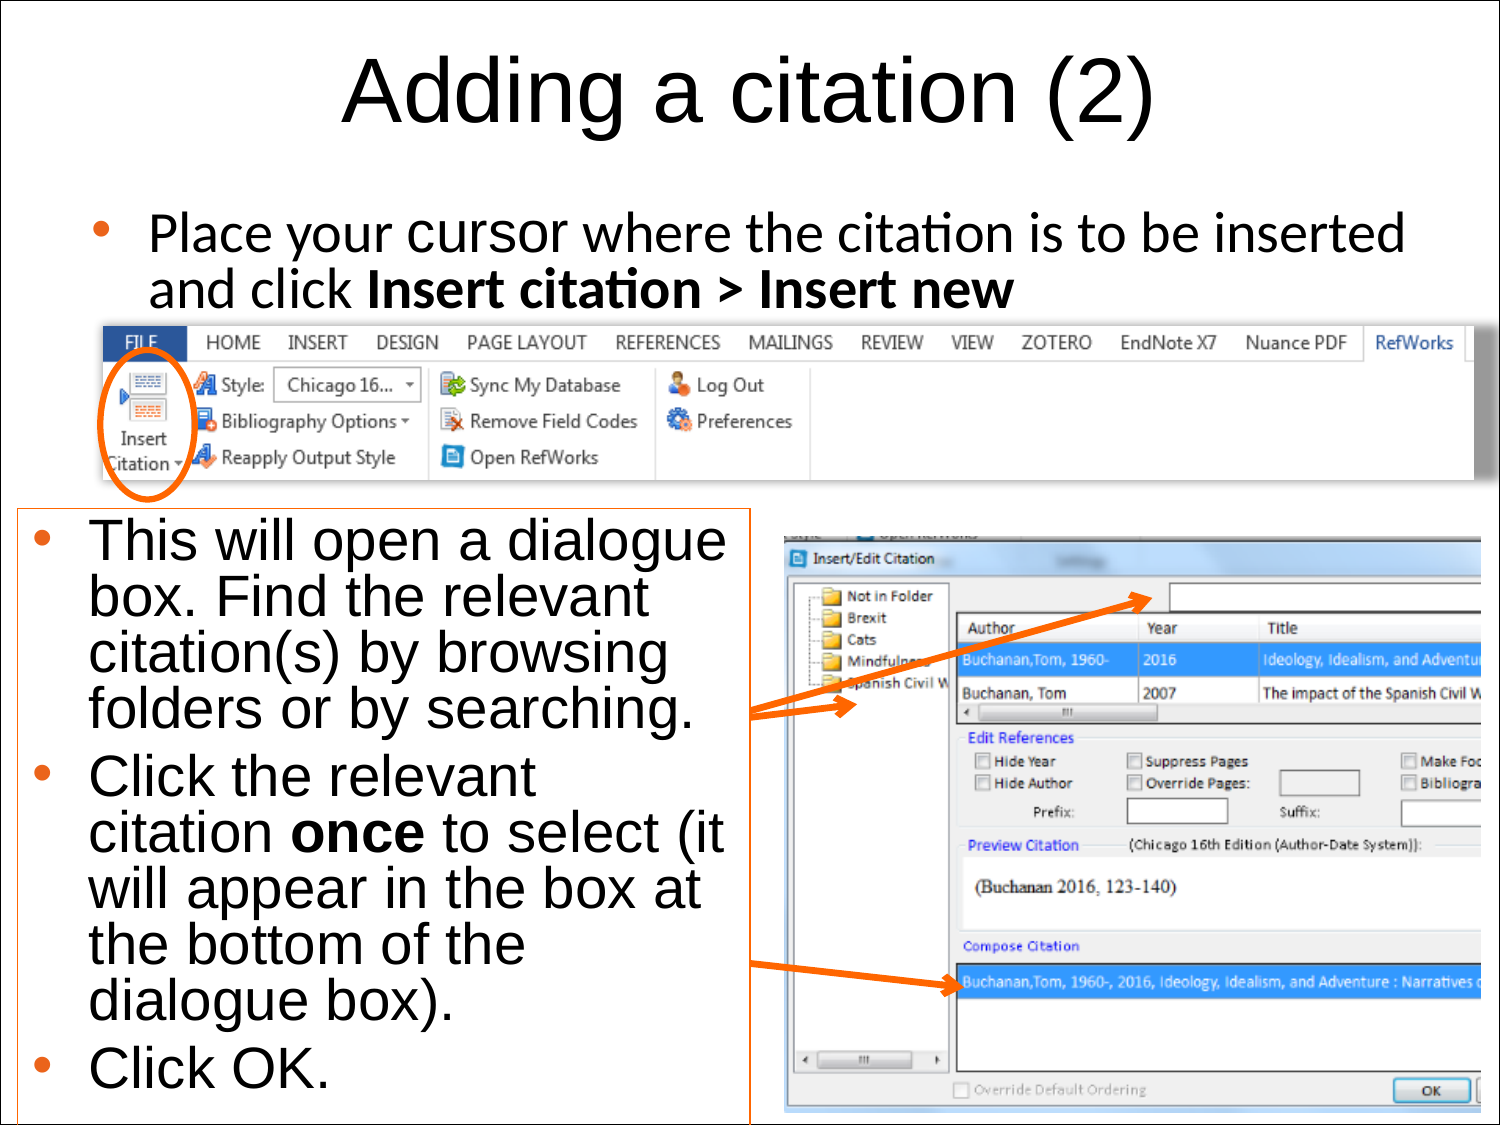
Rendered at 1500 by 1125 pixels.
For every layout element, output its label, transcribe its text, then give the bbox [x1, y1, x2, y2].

text_box This will open a dialogue box. Find the relevant citation(s) by browsing folders or by searching. Click the relevant citation once to select (it will appear in the box at the bottom of the dialogue box). Click OK. [17, 508, 750, 1125]
picture [102, 326, 1474, 481]
text_box Adding a citation (2) [57, 0, 1442, 180]
text_box [0, 0, 1500, 1125]
text_box [121, 490, 174, 502]
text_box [749, 597, 1153, 711]
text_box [749, 963, 965, 988]
picture [783, 536, 1482, 1113]
